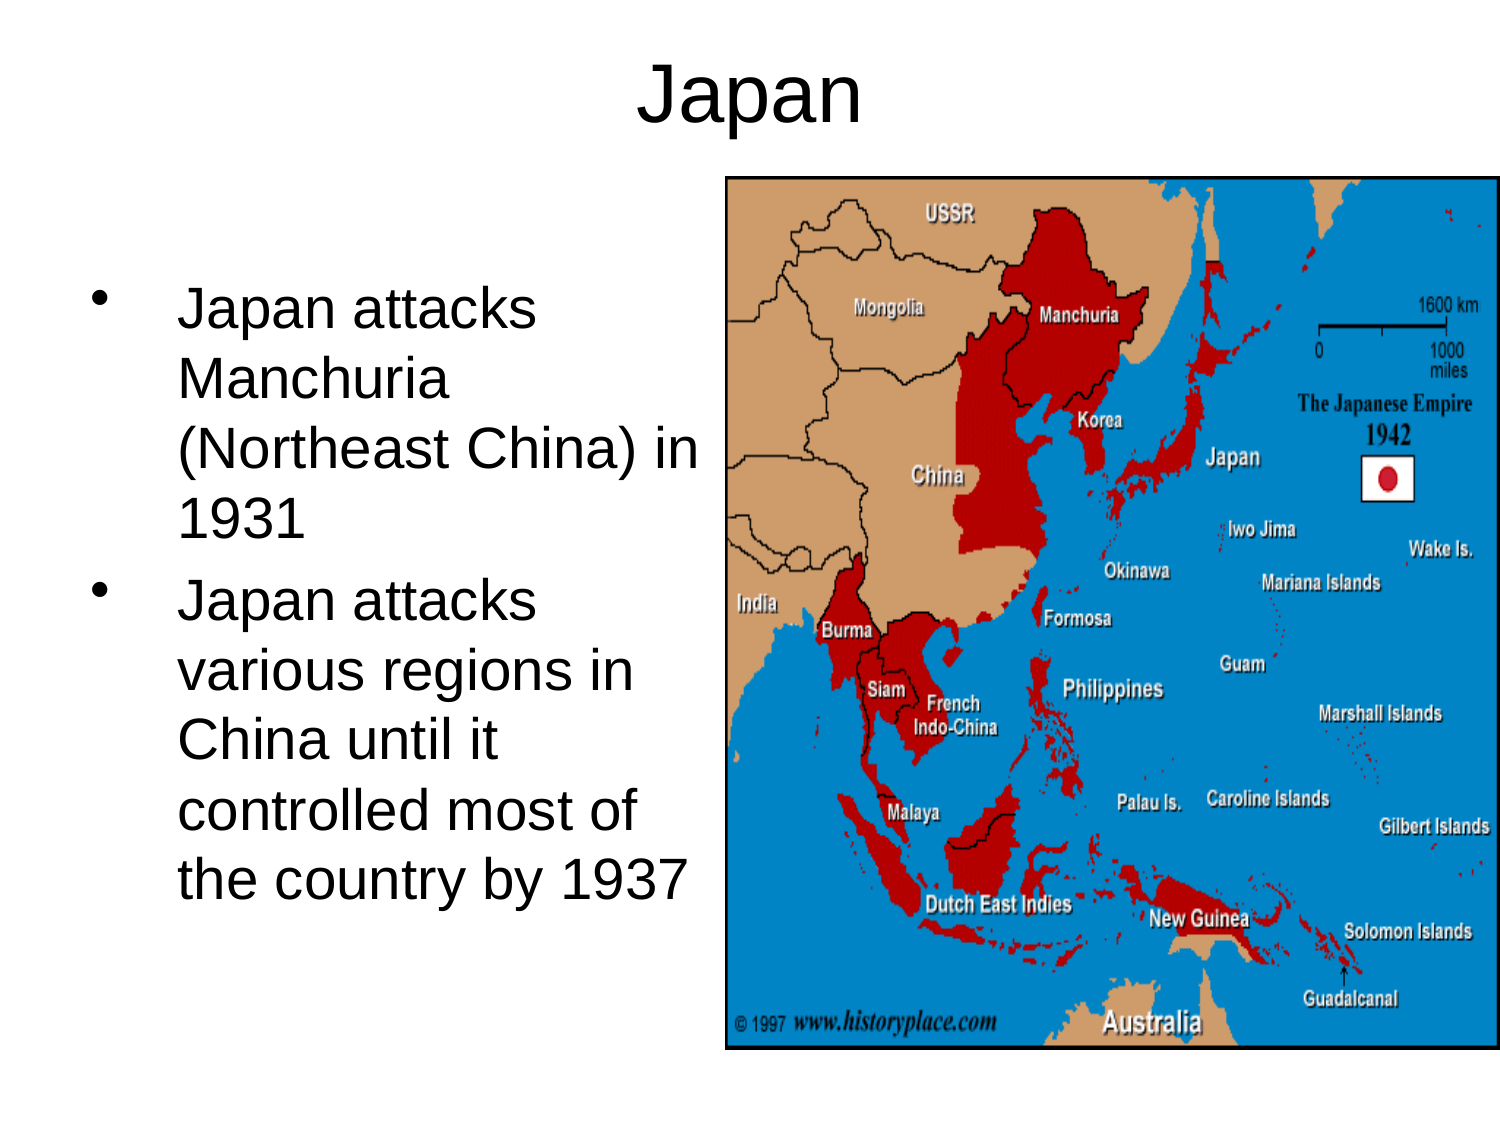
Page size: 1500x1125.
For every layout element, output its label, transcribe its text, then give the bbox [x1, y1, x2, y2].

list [724, 176, 1500, 1051]
list Japan attacks Manchuria (Northeast China) in 1931 Japan attacks various regions in China until it controlled most of the country by 1937 [75, 262, 719, 1005]
title Japan [75, 45, 1425, 233]
